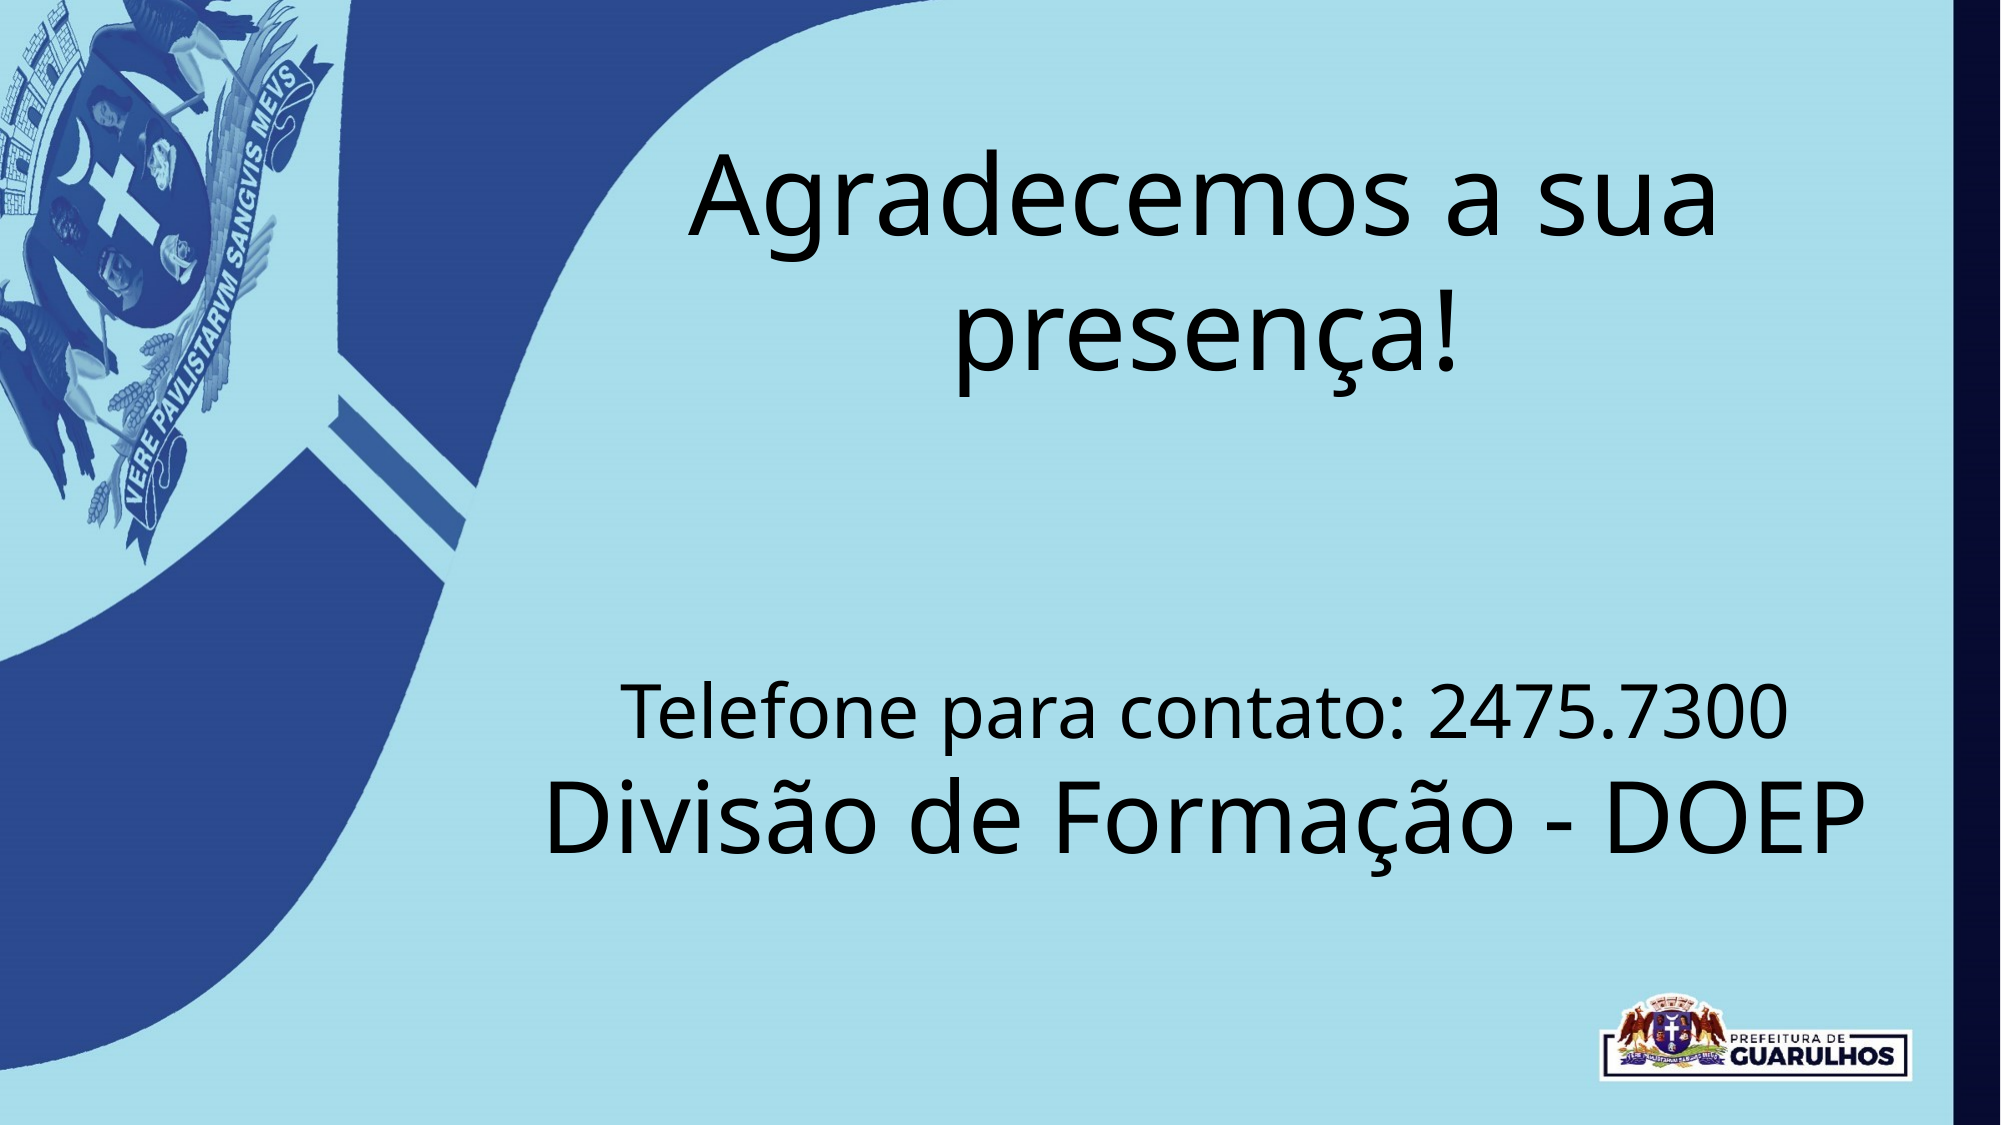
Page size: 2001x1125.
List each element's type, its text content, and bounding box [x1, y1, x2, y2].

picture [0, 0, 2001, 1125]
text_box Agradecemos a sua presença! Telefone para contato: 2475.7300 Divisão de Formação - DOEP [509, 115, 1903, 881]
